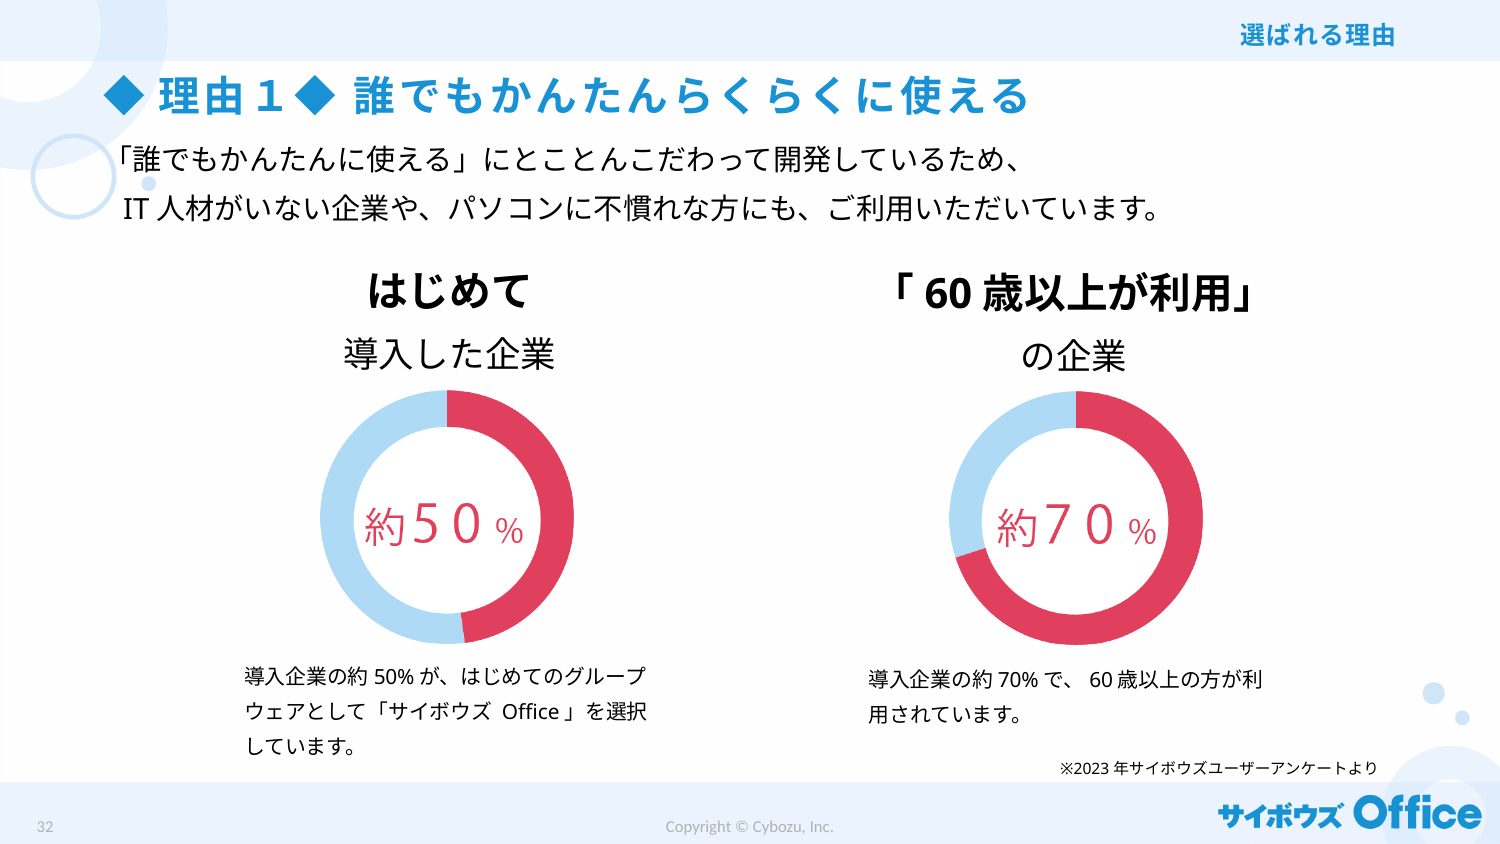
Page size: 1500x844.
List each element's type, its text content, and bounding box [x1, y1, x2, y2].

title ◆理由１◆ 誰でもかんたんらくらくに使える [103, 68, 1397, 127]
text_box はじめて 導入した企業 [307, 245, 592, 321]
slide_number 31 [21, 798, 104, 844]
text_box 選ばれる理由 [858, 19, 1397, 50]
text_box 導入企業の約70%で、60歳以上の方が利用されています。 [868, 656, 1280, 702]
text_box 導入企業の約50%が、はじめてのグループ ウェアとして「サイボウズ Office」を選択 しています。 [244, 653, 656, 699]
list 「誰でもかんたんに使える」にとことんこだわって開発しているため、 IT人材がいない企業や、パソコンに不慣れな方にも、ご利用いただいています。 [103, 127, 1397, 730]
picture [0, 0, 1500, 844]
text_box 「60歳以上が利用」 の企業 [858, 247, 1290, 323]
footer Copyright © Cybozu, Inc. [496, 798, 1004, 844]
text_box ※2023年サイボウズユーザーアンケートより [968, 751, 1379, 797]
